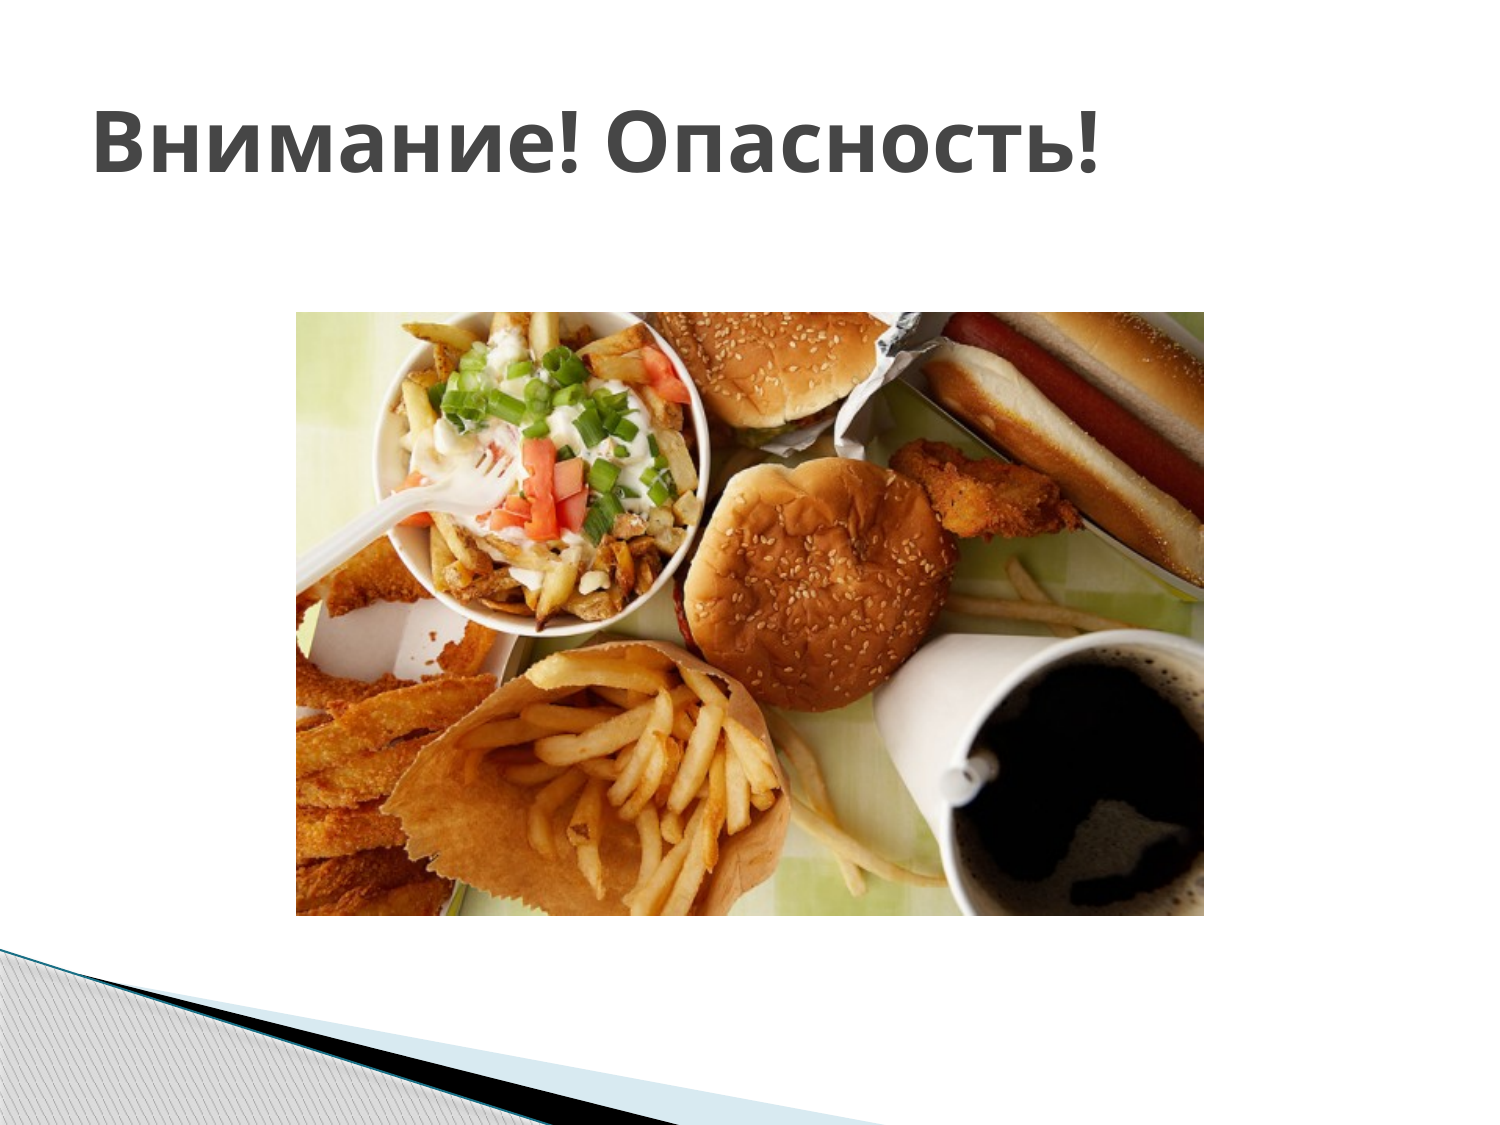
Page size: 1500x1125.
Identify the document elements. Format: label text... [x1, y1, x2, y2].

title Внимание! Опасность! [75, 45, 1425, 233]
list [296, 312, 1204, 916]
